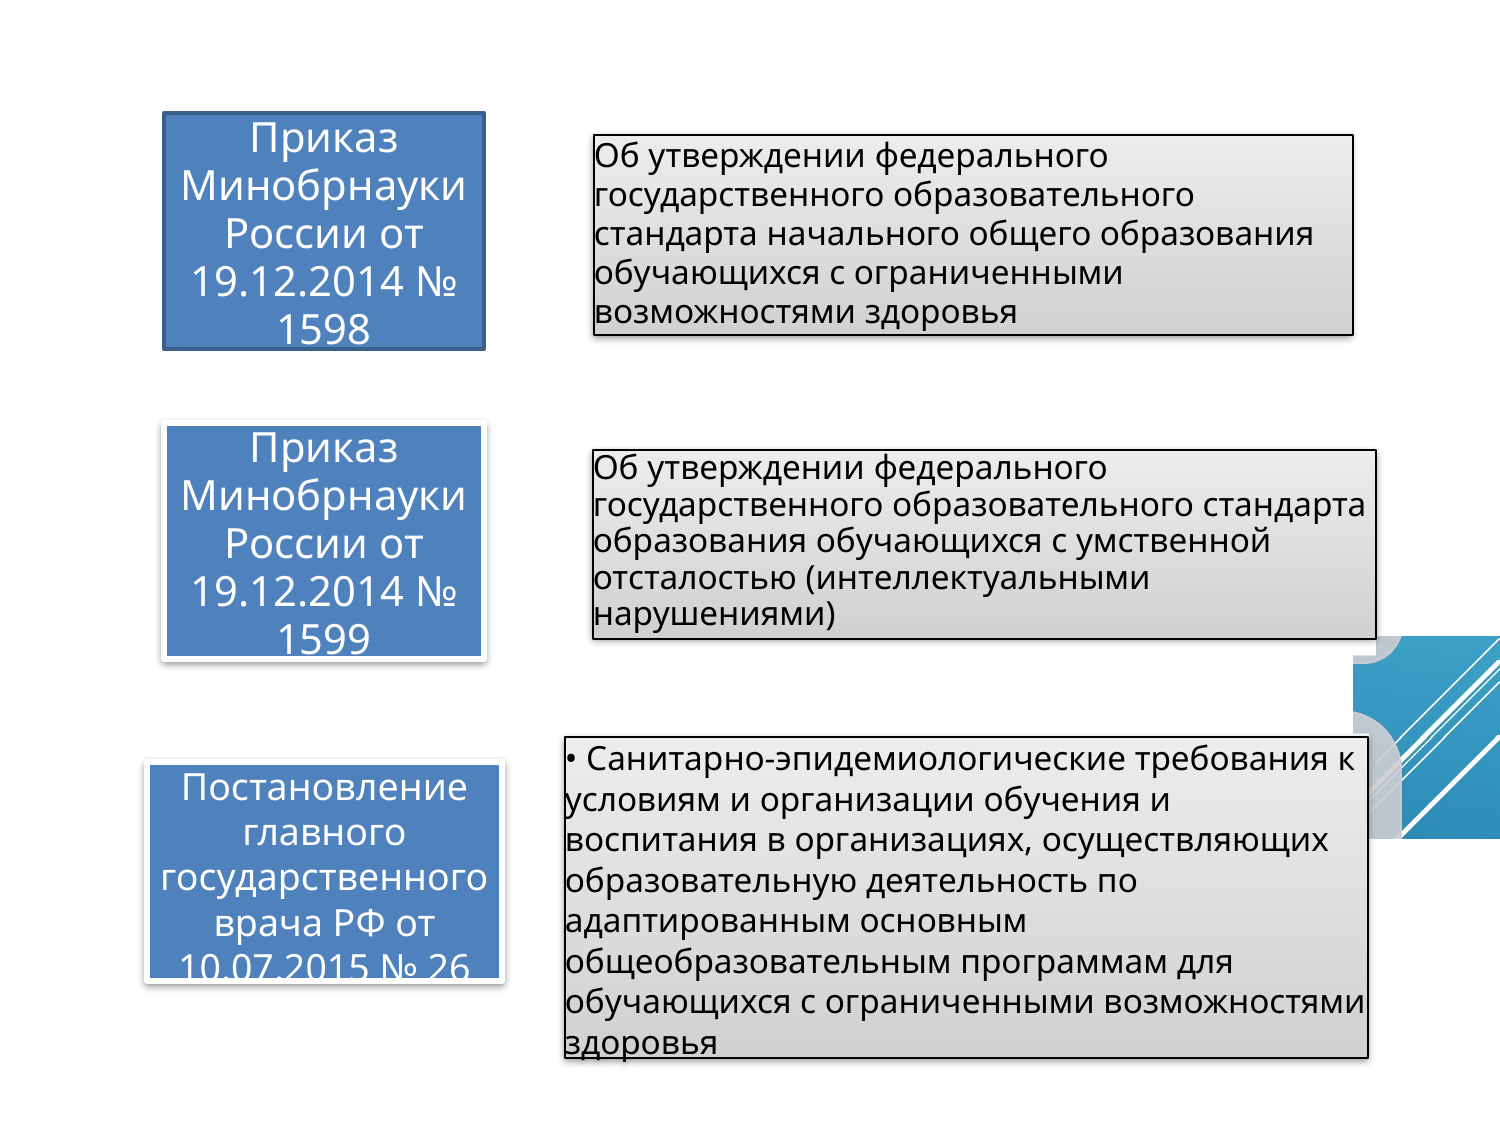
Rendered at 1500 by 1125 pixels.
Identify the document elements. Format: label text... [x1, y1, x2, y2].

text_box Об утверждении федерального государственного образовательного стандарта образования обучающихся с умственной отсталостью (интеллектуальными нарушениями) [592, 449, 1377, 640]
text_box • Санитарно-эпидемиологические требования к условиям и организации обучения и воспитания в организациях, осуществляющих образовательную деятельность по адаптированным основным общеобразовательным программам для обучающихся с ограниченными возможностями здоровья [564, 736, 1369, 1059]
text_box Приказ Минобрнауки России от 19.12.2014 № 1599 [161, 420, 487, 662]
text_box Приказ Минобрнауки России от 19.12.2014 № 1598 [162, 111, 486, 351]
text_box Об утверждении федерального государственного образовательного стандарта начального общего образования обучающихся с ограниченными возможностями здоровья [593, 134, 1354, 336]
text_box Постановление главного государственного врача РФ от 10.07.2015 № 26 [144, 759, 505, 984]
picture [1352, 636, 1500, 840]
